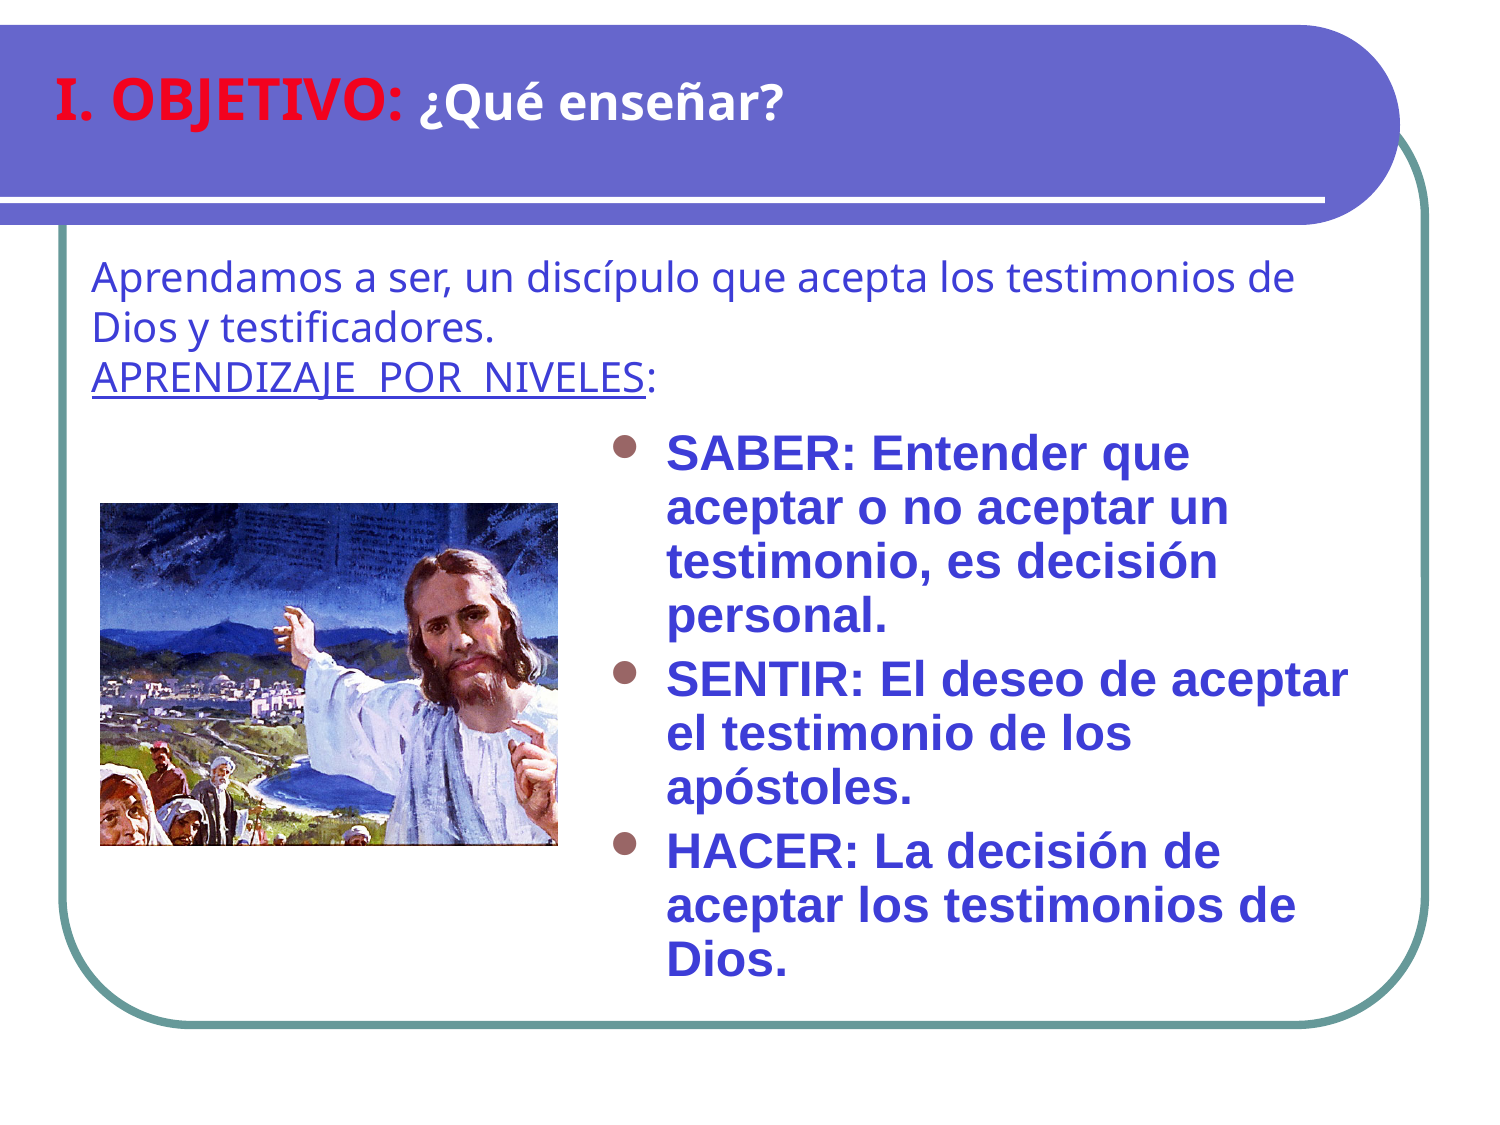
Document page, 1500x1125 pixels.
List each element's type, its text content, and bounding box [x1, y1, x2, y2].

picture [100, 503, 558, 847]
text_box I. OBJETIVO: ¿Qué enseñar? [41, 21, 1356, 172]
list SABER: Entender que aceptar o no aceptar un testimonio, es decisión personal. SENTIR: El deseo de aceptar el testimonio de los apóstoles. HACER: La decisión de aceptar los testimonios de Dios. [594, 419, 1392, 970]
text_box Aprendamos a ser, un discípulo que acepta los testimonios de Dios y testificadores. APRENDIZAJE POR NIVELES: [76, 243, 1392, 409]
